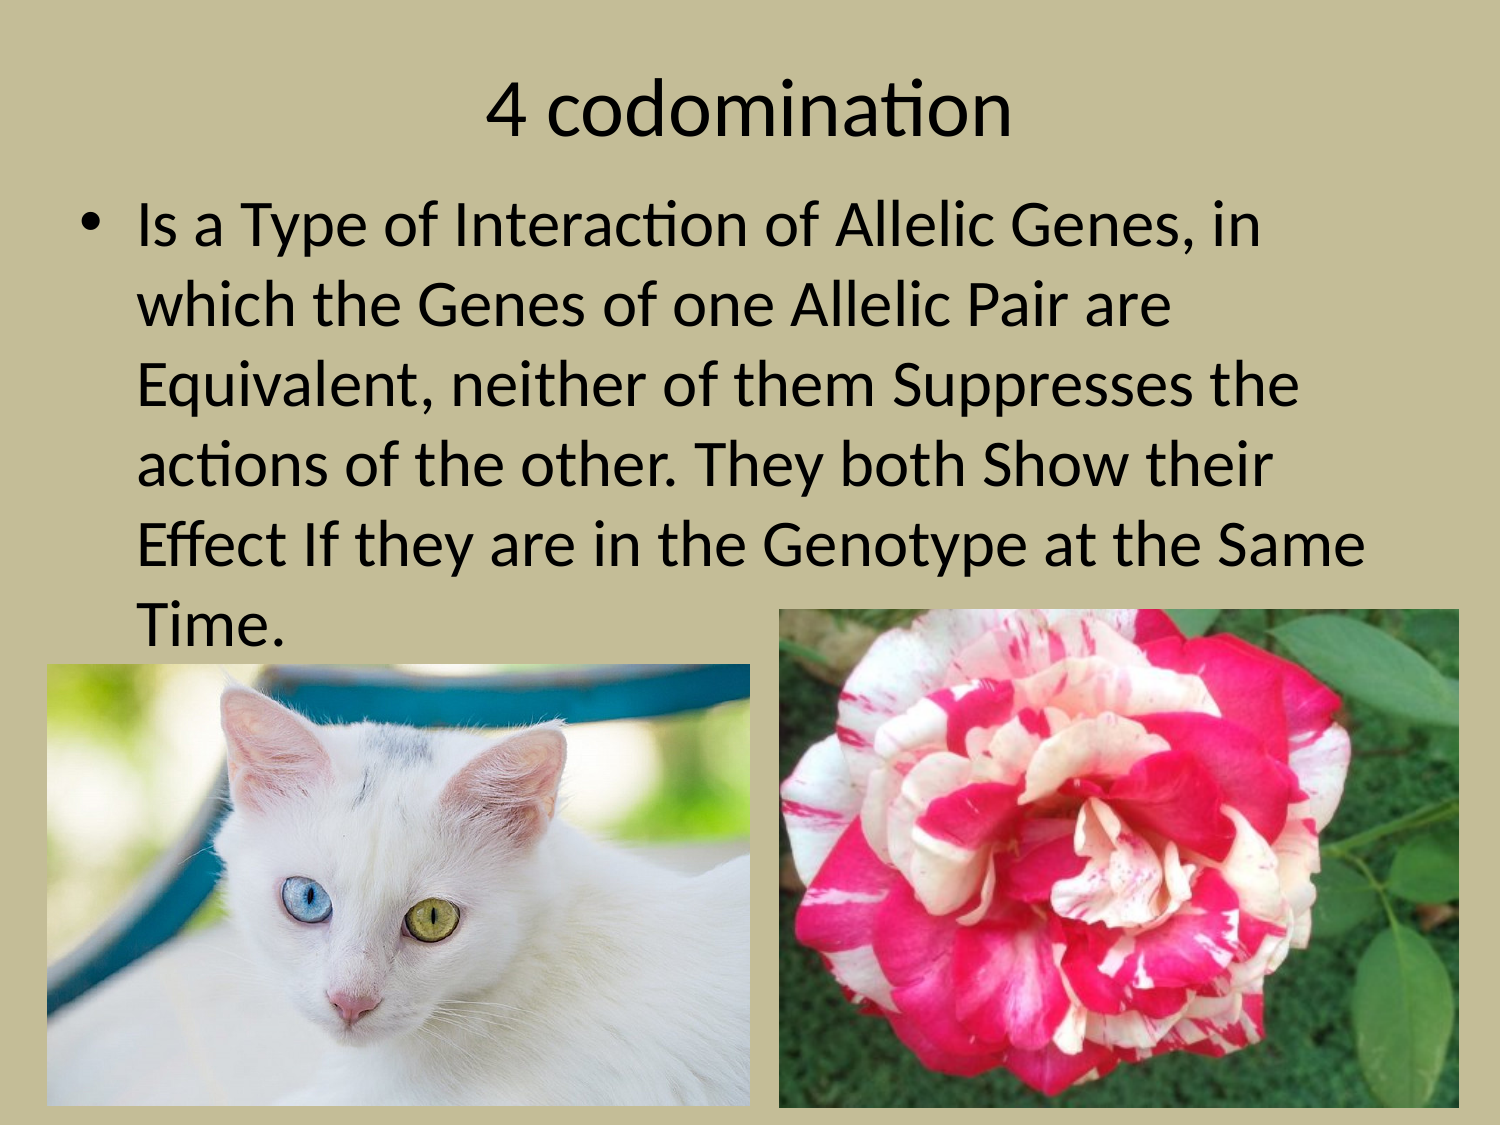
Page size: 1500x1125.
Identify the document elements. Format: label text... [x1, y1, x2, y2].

picture [46, 664, 751, 1107]
picture [779, 609, 1460, 1108]
title 4 codomination [74, 44, 1426, 162]
list Is a Type of Interaction of Allelic Genes, in which the Genes of one Allelic Pair are Equivalent, neither of them Suppresses the actions of the other. They both Show their Effect If they are in the Genotype at the Same Time. [64, 172, 1428, 1010]
